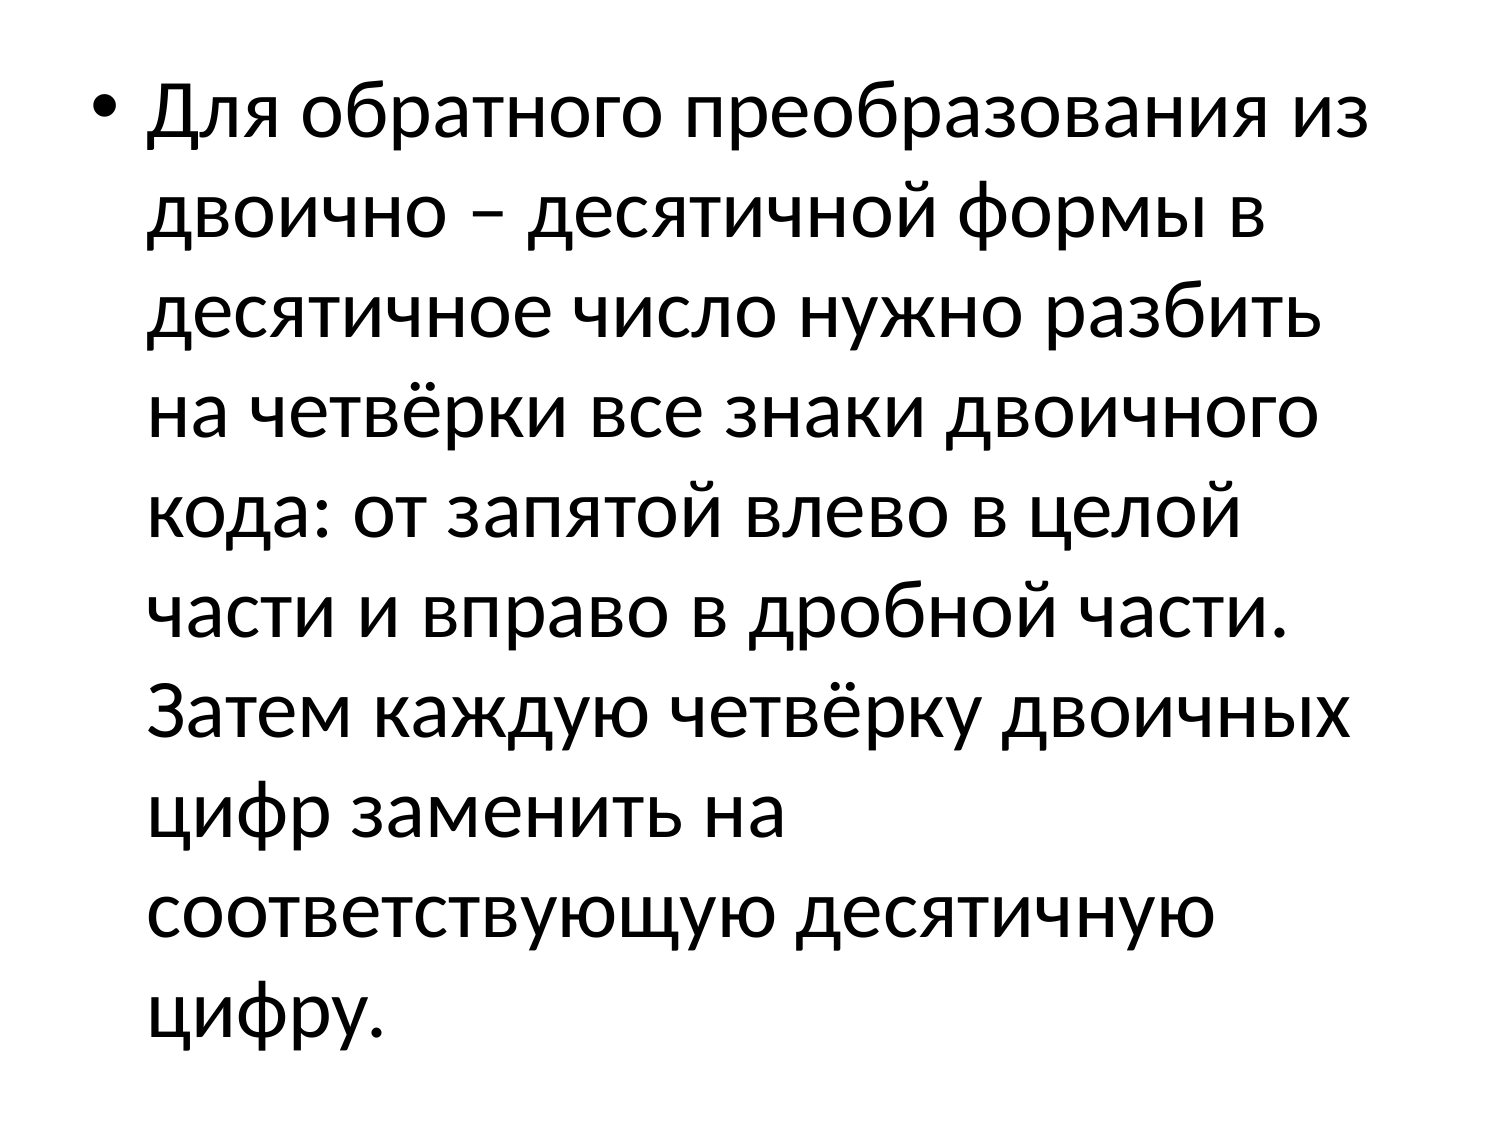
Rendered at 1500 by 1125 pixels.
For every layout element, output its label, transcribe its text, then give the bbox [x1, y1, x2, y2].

list Для обратного преобразования из двоично – десятичной формы в десятичное число нужно разбить на четвёрки все знаки двоичного кода: от запятой влево в целой части и вправо в дробной части. Затем каждую четвёрку двоичных цифр заменить на соответствующую десятичную цифру. [75, 46, 1425, 1005]
